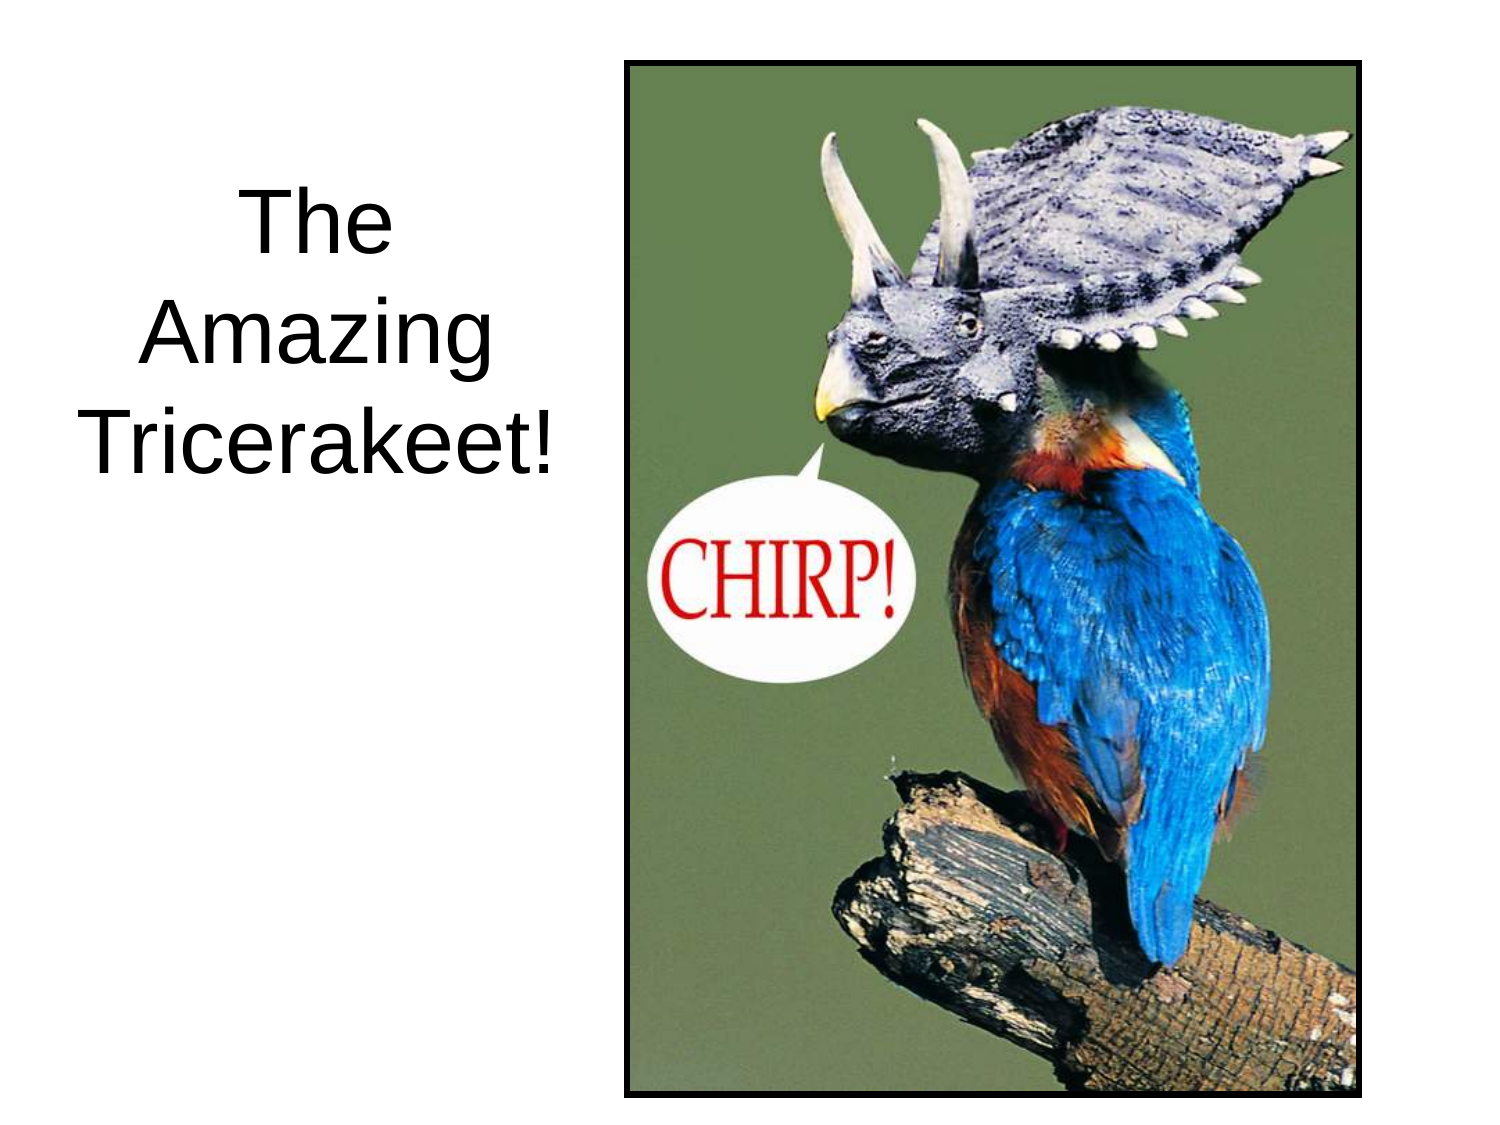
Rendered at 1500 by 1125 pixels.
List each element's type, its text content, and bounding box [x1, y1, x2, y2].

text_box The Amazing Tricerakeet! [35, 201, 599, 452]
picture [629, 66, 1357, 1092]
